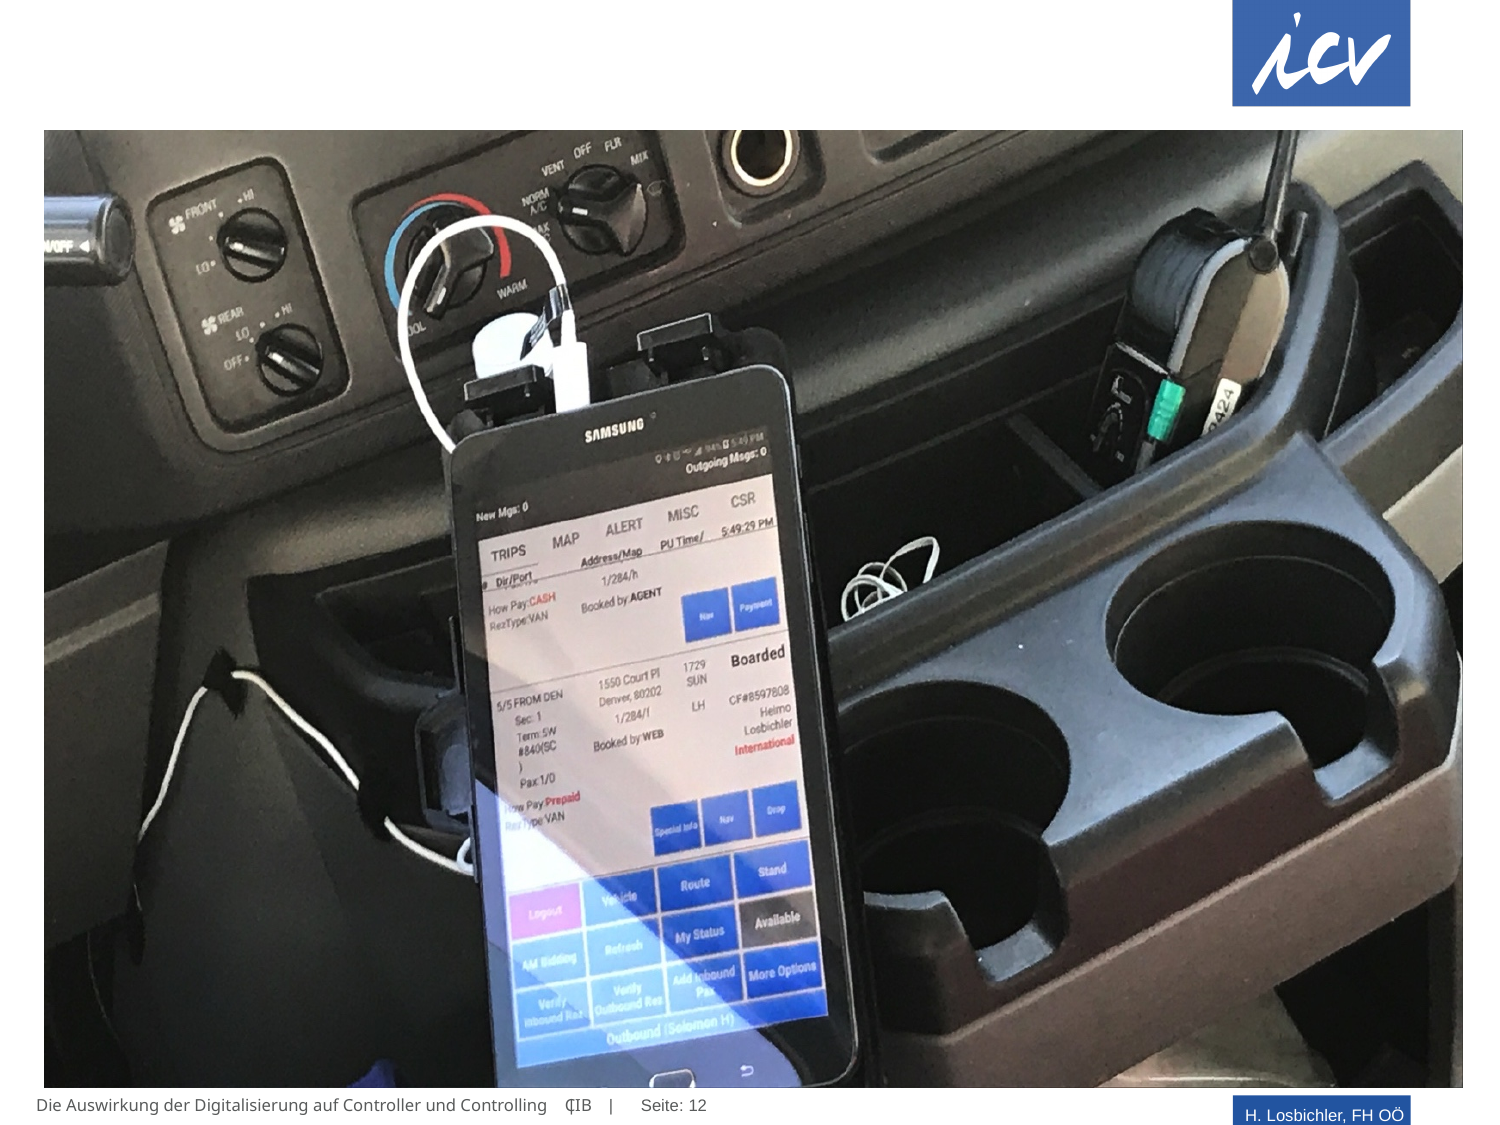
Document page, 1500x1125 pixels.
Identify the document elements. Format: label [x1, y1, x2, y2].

picture [1232, 0, 1411, 107]
picture [44, 130, 1463, 1089]
